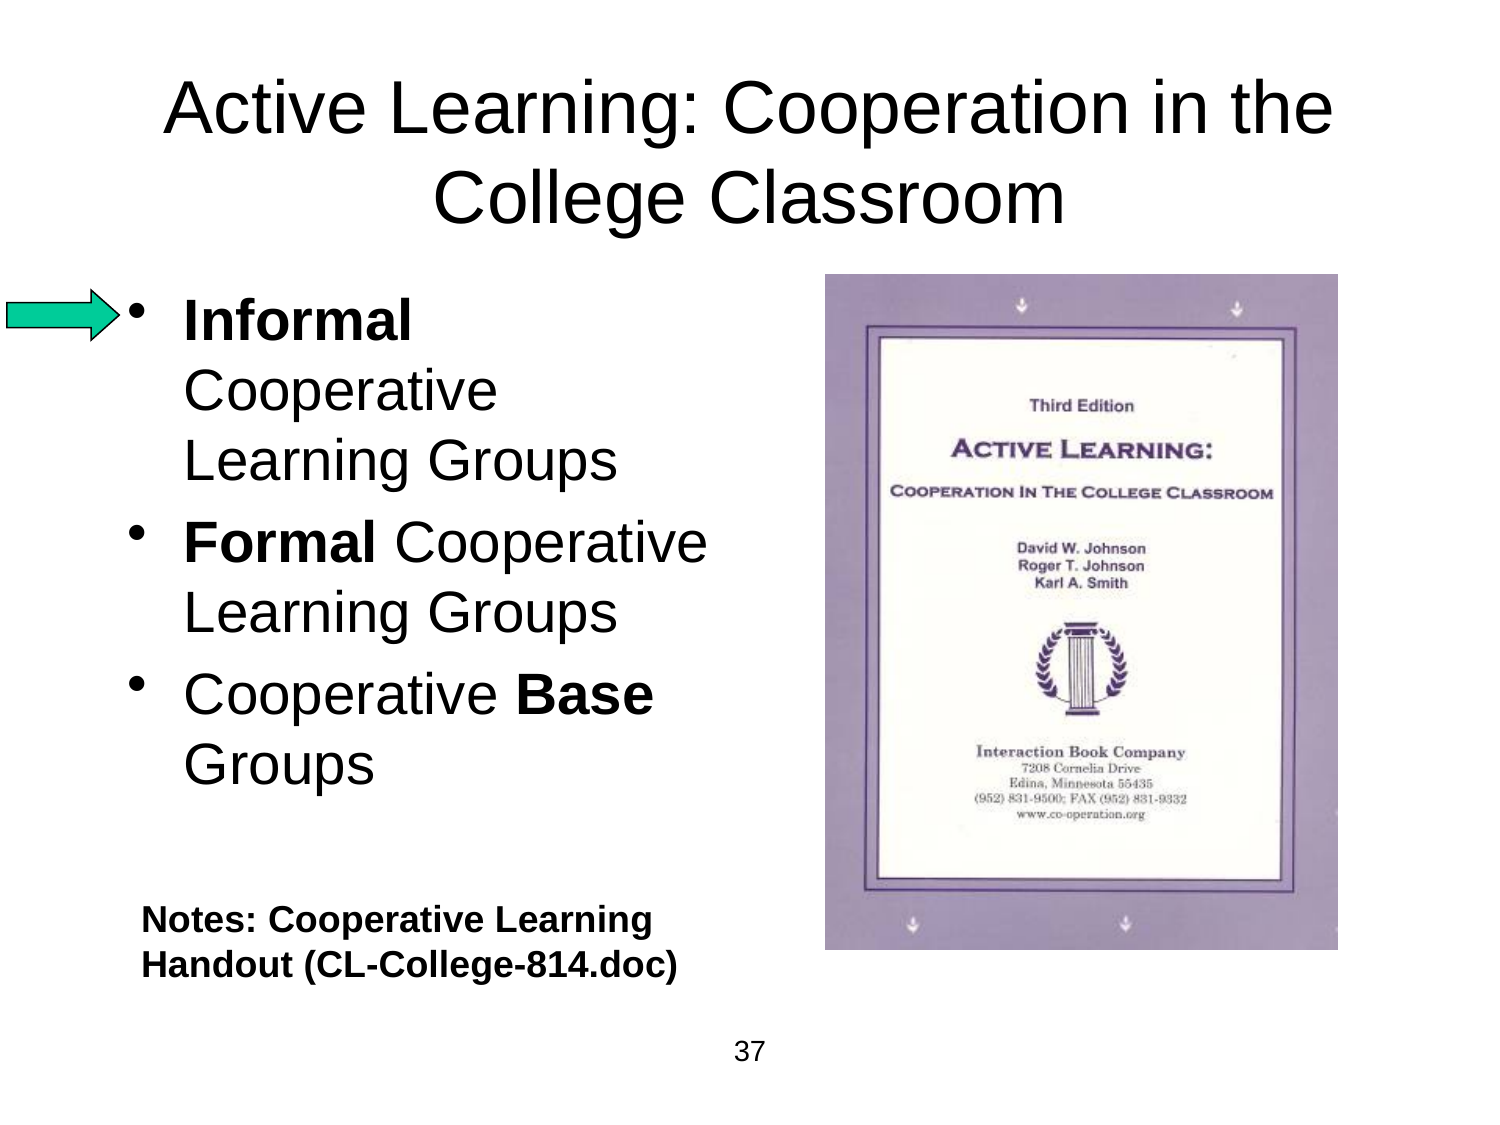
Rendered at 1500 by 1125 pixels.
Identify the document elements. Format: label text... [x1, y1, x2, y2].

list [824, 274, 1339, 951]
list Informal Cooperative Learning Groups Formal Cooperative Learning Groups Cooperative Base Groups [112, 274, 738, 951]
footer 37 [512, 1024, 988, 1101]
text_box [6, 290, 120, 341]
title Active Learning: Cooperation in the College Classroom [112, 99, 1388, 288]
text_box Notes: Cooperative Learning Handout (CL-College-814.doc) [126, 887, 694, 993]
